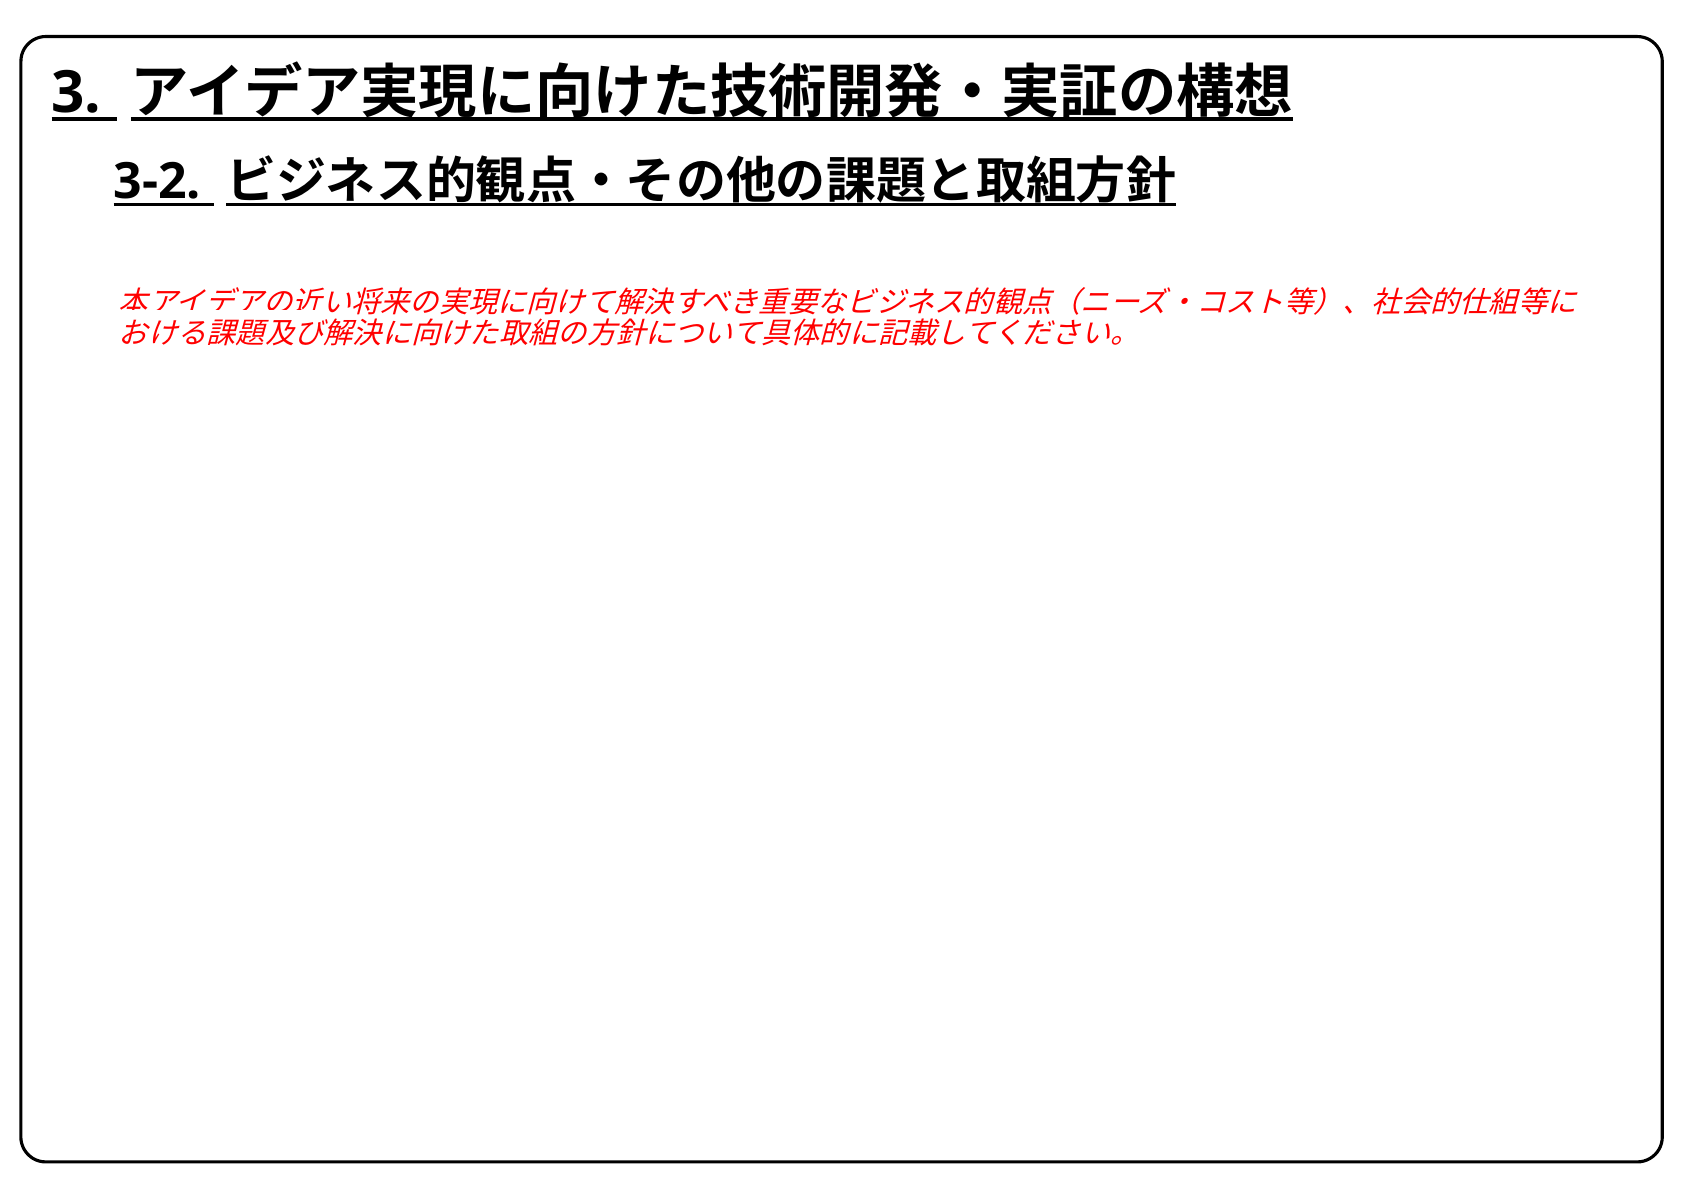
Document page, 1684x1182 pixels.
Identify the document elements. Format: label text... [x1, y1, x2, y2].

text_box 本アイデアの近い将来の実現に向けて解決すべき重要なビジネス的観点（ニーズ・コスト等）、社会的仕組等における課題及び解決に向けた取組の方針について具体的に記載してください。 [103, 279, 1604, 358]
text_box 3. アイデア実現に向けた技術開発・実証の構想 3-2. ビジネス的観点・その他の課題と取組方針 [36, 62, 1602, 200]
